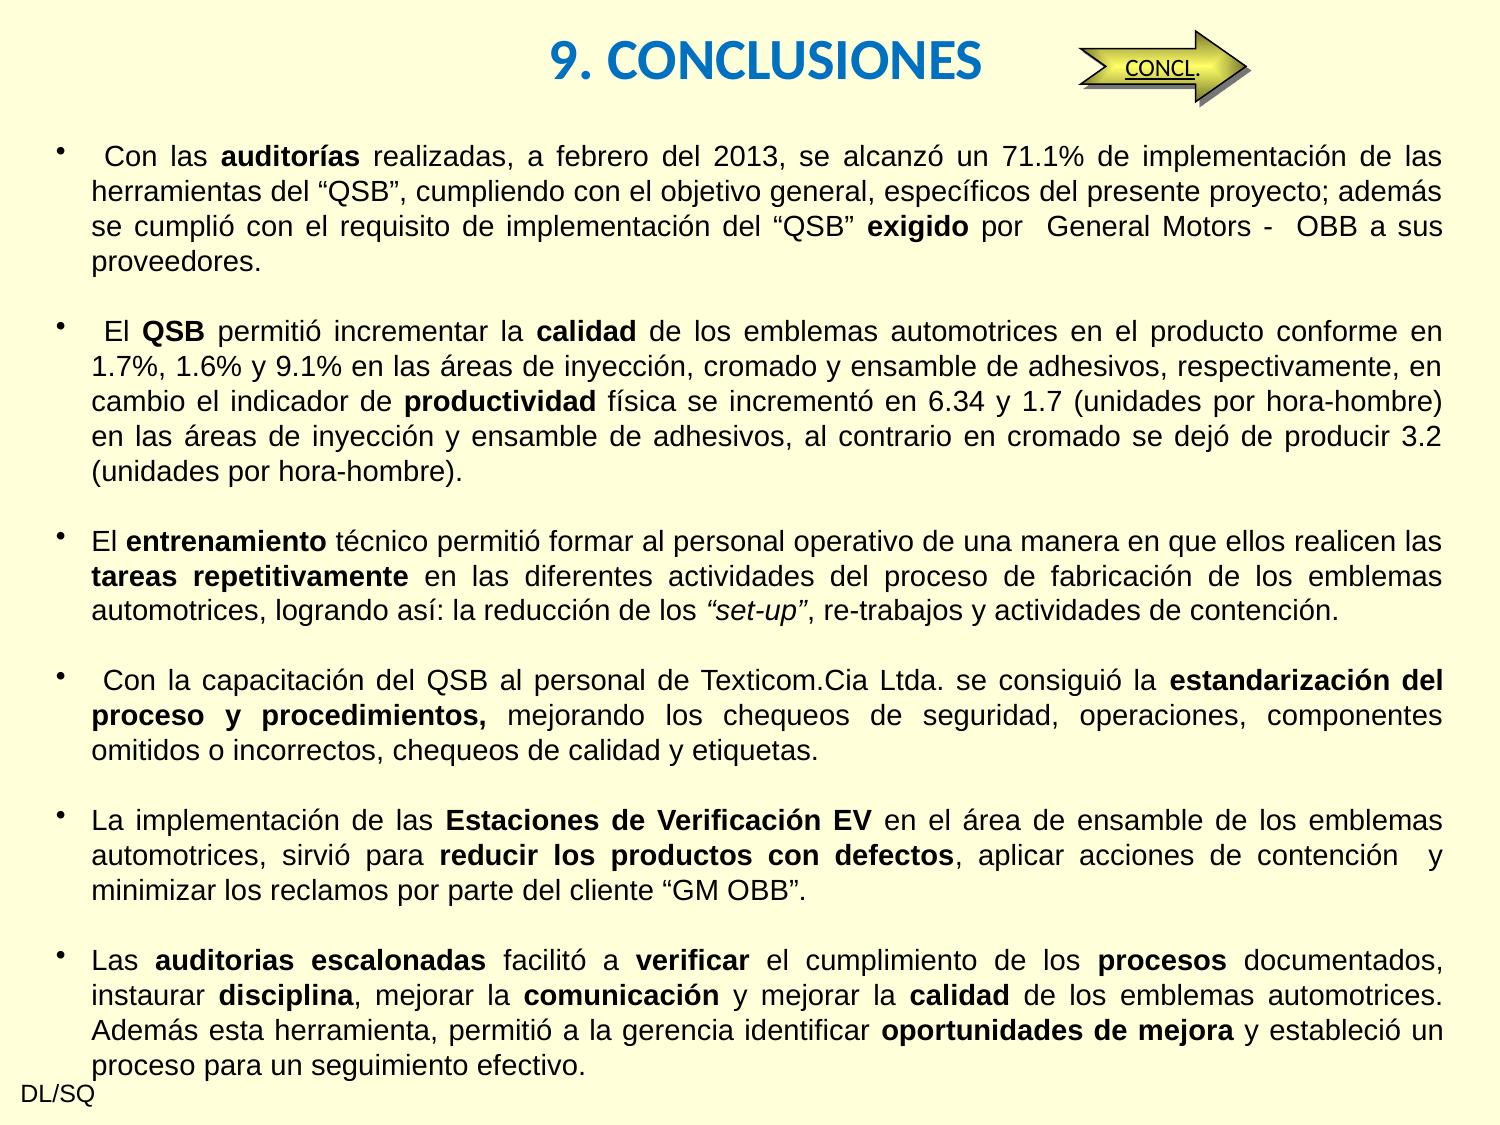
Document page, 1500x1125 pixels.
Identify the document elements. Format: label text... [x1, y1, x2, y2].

text_box 9. CONCLUSIONES [0, 27, 1477, 115]
text_box Con las auditorías realizadas, a febrero del 2013, se alcanzó un 71.1% de implementación de las herramientas del “QSB”, cumpliendo con el objetivo general, específicos del presente proyecto; además se cumplió con el requisito de implementación del “QSB” exigido por General Motors - OBB a sus proveedores. El QSB permitió incrementar la calidad de los emblemas automotrices en el producto conforme en 1.7%, 1.6% y 9.1% en las áreas de inyección, cromado y ensamble de adhesivos, respectivamente, en cambio el indicador de productividad física se incrementó en 6.34 y 1.7 (unidades por hora-hombre) en las áreas de inyección y ensamble de adhesivos, al contrario en cromado se dejó de producir 3.2 (unidades por hora-hombre). El entrenamiento técnico permitió formar al personal operativo de una manera en que ellos realicen las tareas repetitivamente en las diferentes actividades del proceso de fabricación de los emblemas automotrices, logrando así: la reducción de los “set-up”, re-trabajos y actividades de contención. Con la capacitación del QSB al personal de Texticom.Cia Ltda. se consiguió la estandarización del proceso y procedimientos, mejorando los chequeos de seguridad, operaciones, componentes omitidos o incorrectos, chequeos de calidad y etiquetas. La implementación de las Estaciones de Verificación EV en el área de ensamble de los emblemas automotrices, sirvió para reducir los productos con defectos, aplicar acciones de contención y minimizar los reclamos por parte del cliente “GM OBB”. Las auditorias escalonadas facilitó a verificar el cumplimiento de los procesos documentados, instaurar disciplina, mejorar la comunicación y mejorar la calidad de los emblemas automotrices. Además esta herramienta, permitió a la gerencia identificar oportunidades de mejora y estableció un proceso para un seguimiento efectivo. [41, 129, 1459, 1089]
text_box DL/SQ [5, 1070, 124, 1115]
text_box CONCL. [1080, 31, 1247, 102]
